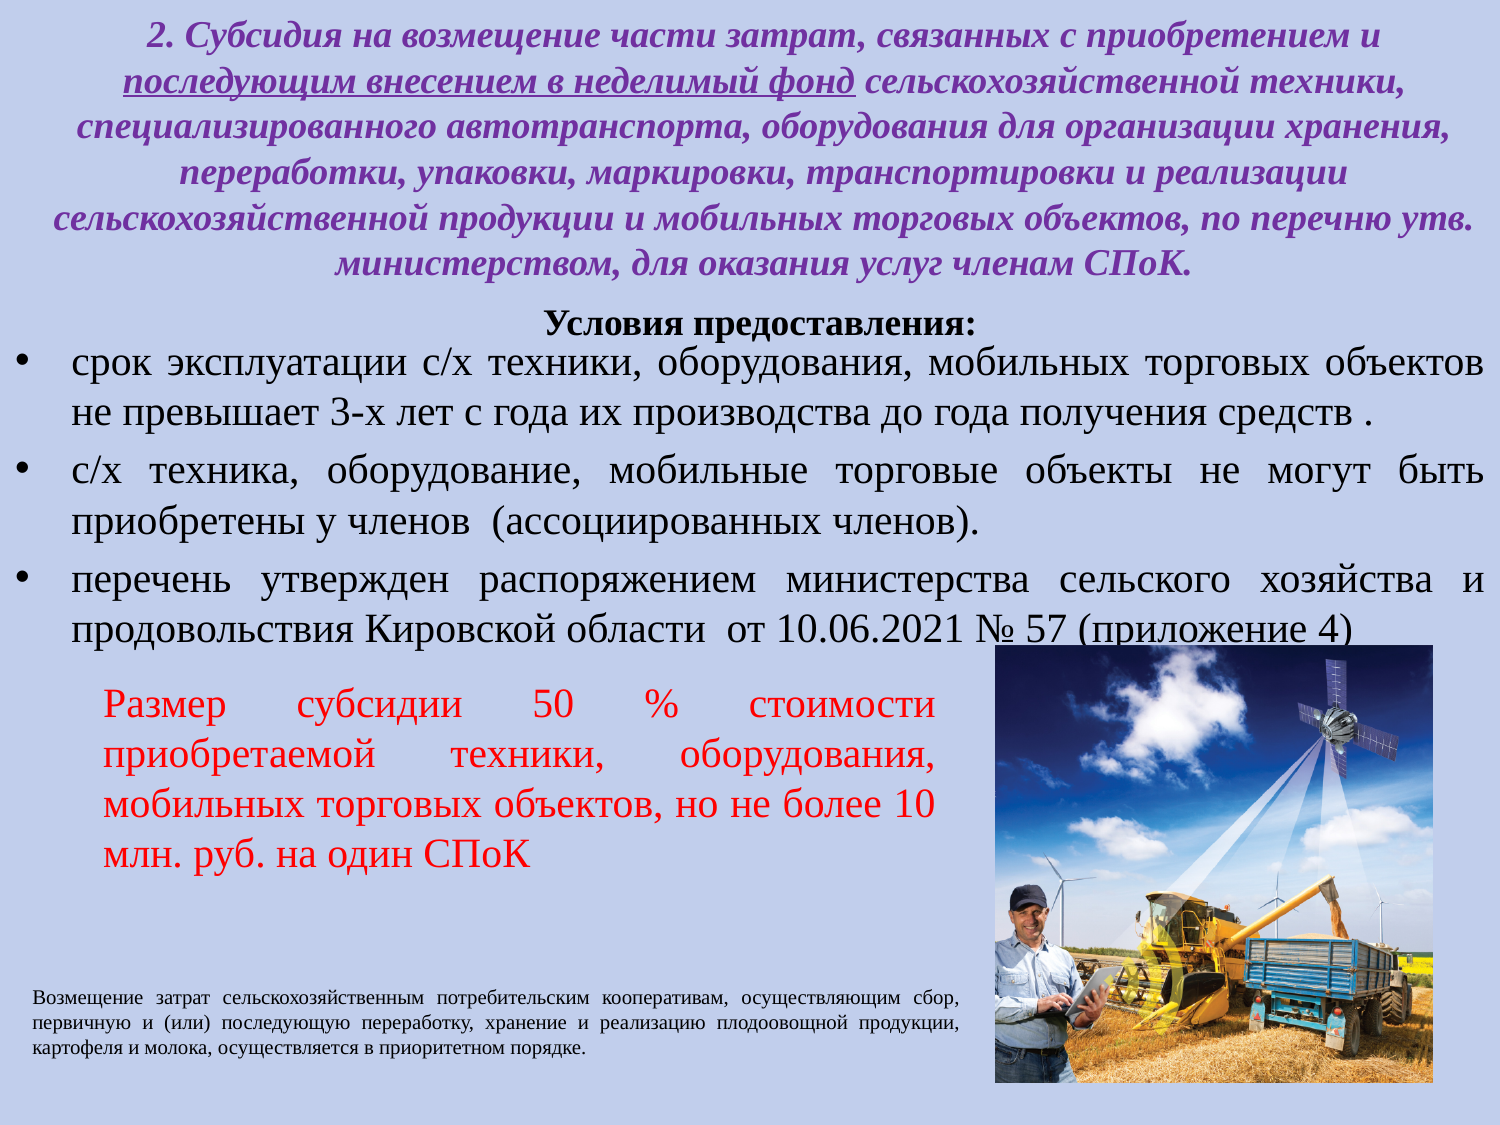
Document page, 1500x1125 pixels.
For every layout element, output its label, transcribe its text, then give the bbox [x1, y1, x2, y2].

text_box Размер субсидии 50 % стоимости приобретаемой техники, оборудования, мобильных торговых объектов, но не более 10 млн. руб. на один СПоК [88, 668, 951, 884]
picture [995, 645, 1433, 1084]
text_box Условия предоставления: [528, 290, 993, 351]
list срок эксплуатации с/х техники, оборудования, мобильных торговых объектов не превышает 3-х лет с года их производства до года получения средств . с/х техника, оборудование, мобильные торговые объекты не могут быть приобретены у членов (ассоциированных членов). перечень утвержден распоряжением министерства сельского хозяйства и продовольствия Кировской области от 10.06.2021 № 57 (приложение 4) [0, 326, 1500, 681]
text_box Возмещение затрат сельскохозяйственным потребительским кооперативам, осуществляющим сбор, первичную и (или) последующую переработку, хранение и реализацию плодоовощной продукции, картофеля и молока, осуществляется в приоритетном порядке. [17, 975, 975, 1066]
title 2. Субсидия на возмещение части затрат, связанных с приобретением и последующим внесением в неделимый фонд сельскохозяйственной техники, специализированного автотранспорта, оборудования для организации хранения, переработки, упаковки, маркировки, транспортировки и реализации сельскохозяйственной продукции и мобильных торговых объектов, по перечню утв. министерством, для оказания услуг членам СПоК. [29, 0, 1500, 293]
